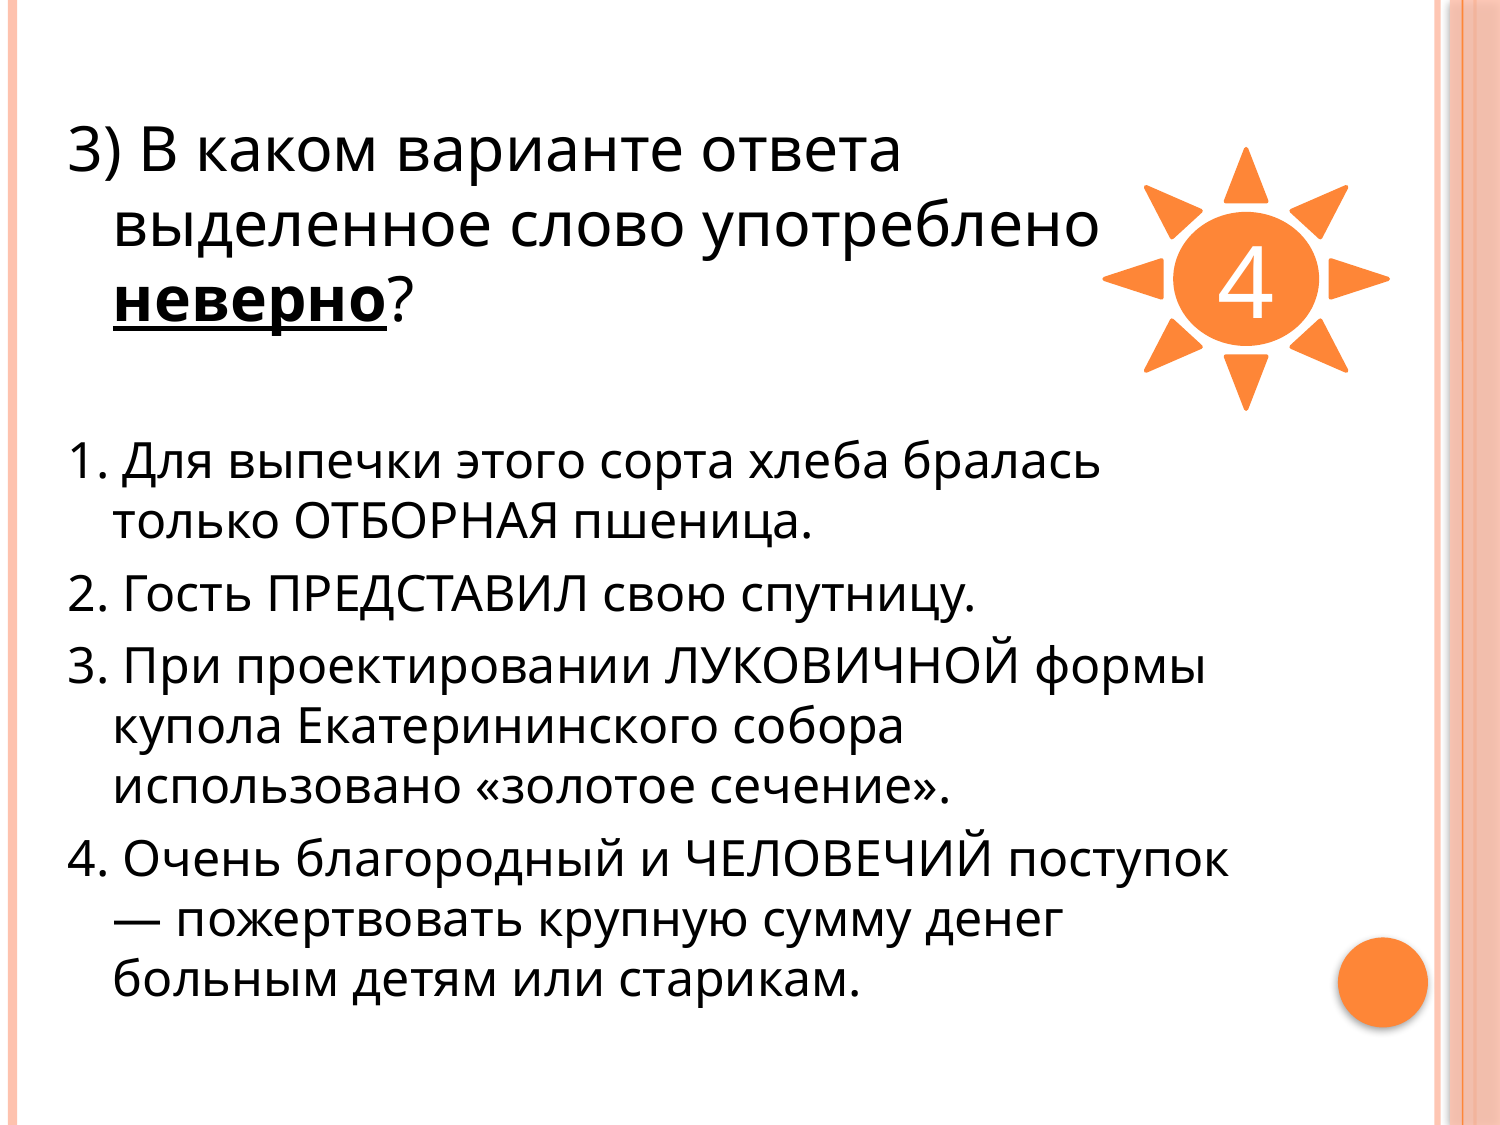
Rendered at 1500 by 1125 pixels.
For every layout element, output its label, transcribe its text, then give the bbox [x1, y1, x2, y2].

text_box 4 [1144, 185, 1203, 240]
list 3) В каком варианте ответа выделенное слово употреблено неверно? 1. Для выпечки этого сорта хлеба бралась только ОТБОРНАЯ пшеница. 2. Гость ПРЕДСТАВИЛ свою спутницу. 3. При проектировании ЛУКОВИЧНОЙ формы купола Екатерининского собора использовано «золотое сечение». 4. Очень благородный и ЧЕЛОВЕЧИЙ поступок — пожертвовать крупную сумму денег больным детям или старикам. [53, 101, 1282, 1035]
text_box 4 [1328, 258, 1391, 300]
text_box 4 [1102, 258, 1164, 300]
text_box 4 [1289, 318, 1349, 373]
text_box 4 [1223, 354, 1269, 411]
text_box 4 [1173, 211, 1320, 346]
text_box 4 [1144, 318, 1203, 373]
text_box 4 [1289, 185, 1349, 240]
text_box 4 [1223, 146, 1269, 204]
